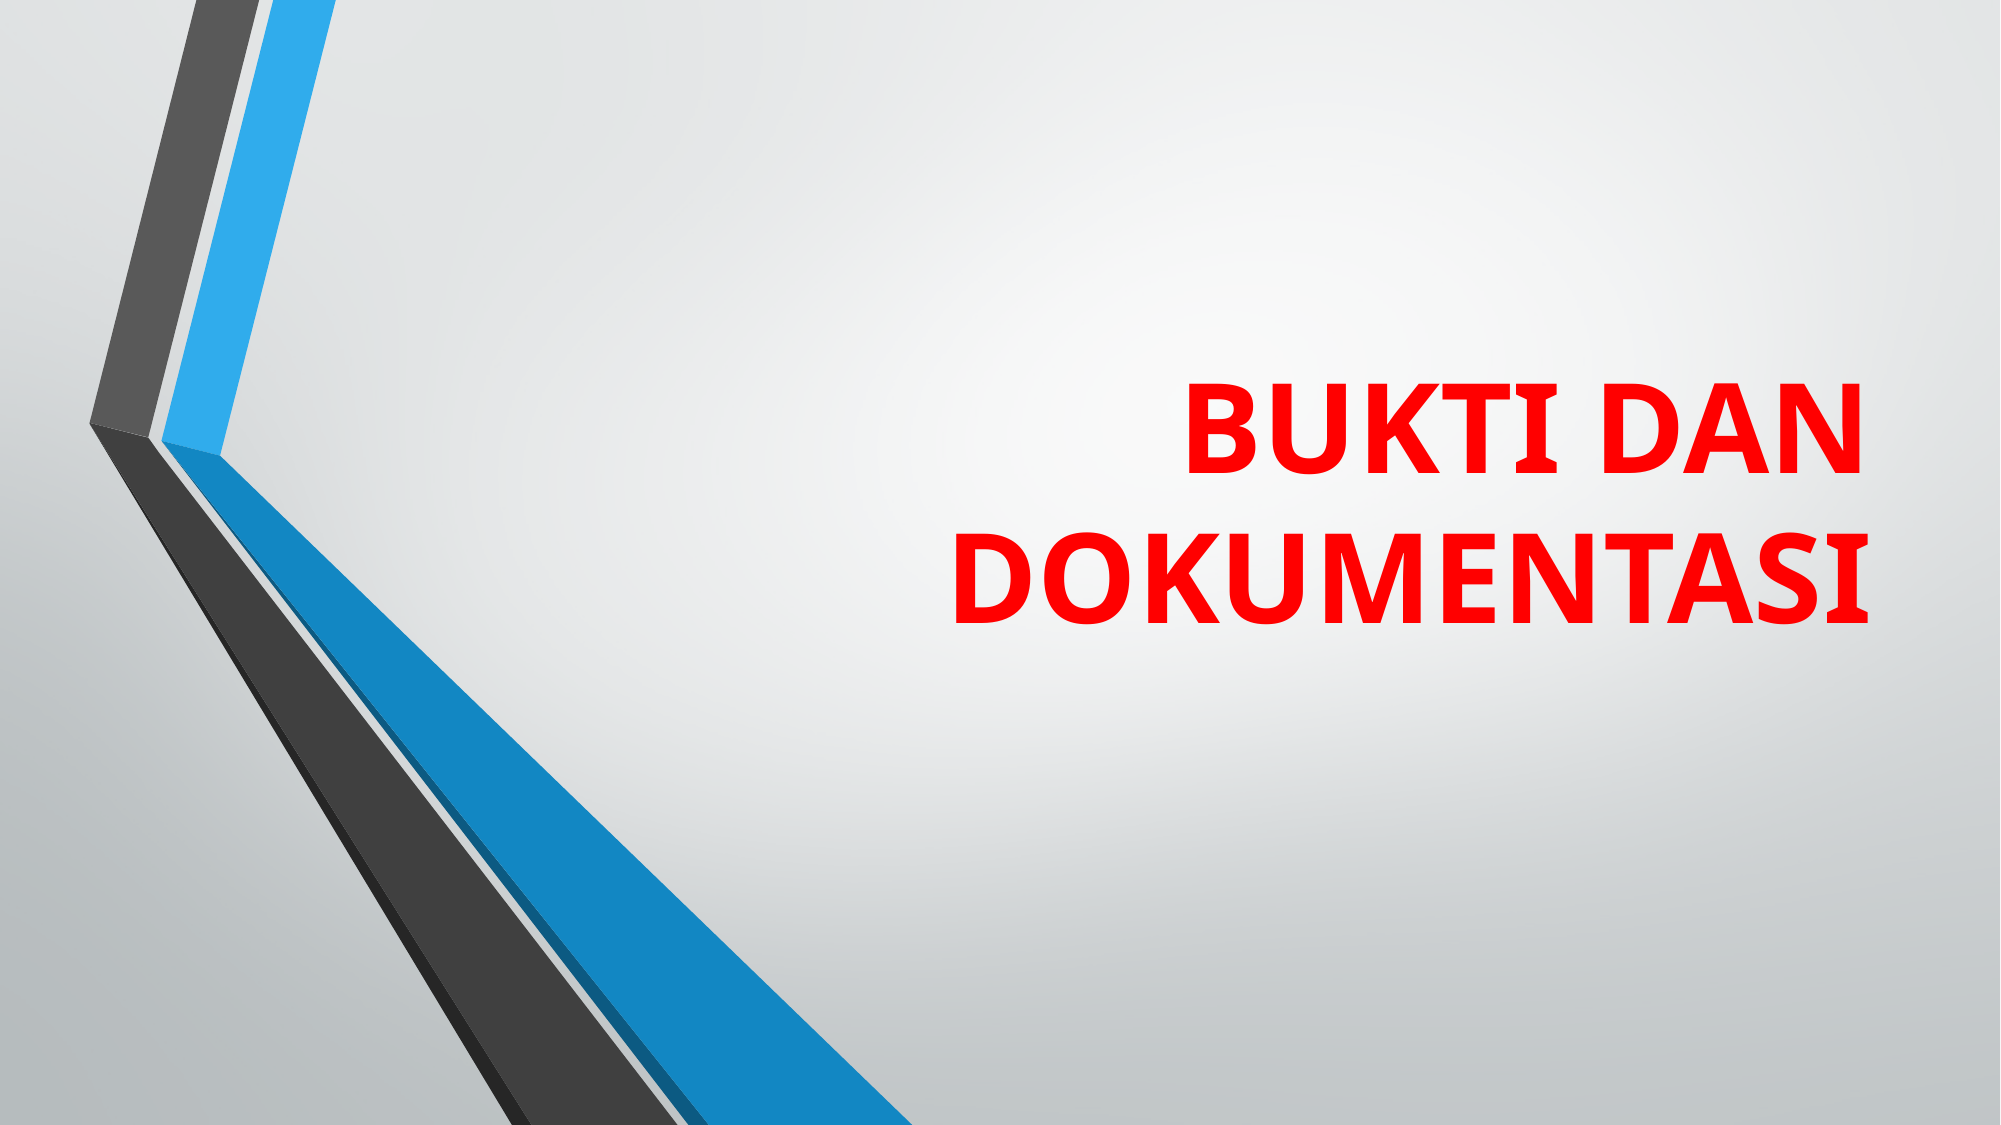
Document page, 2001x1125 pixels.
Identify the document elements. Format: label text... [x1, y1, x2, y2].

title BUKTI DAN DOKUMENTASI [480, 226, 1887, 656]
